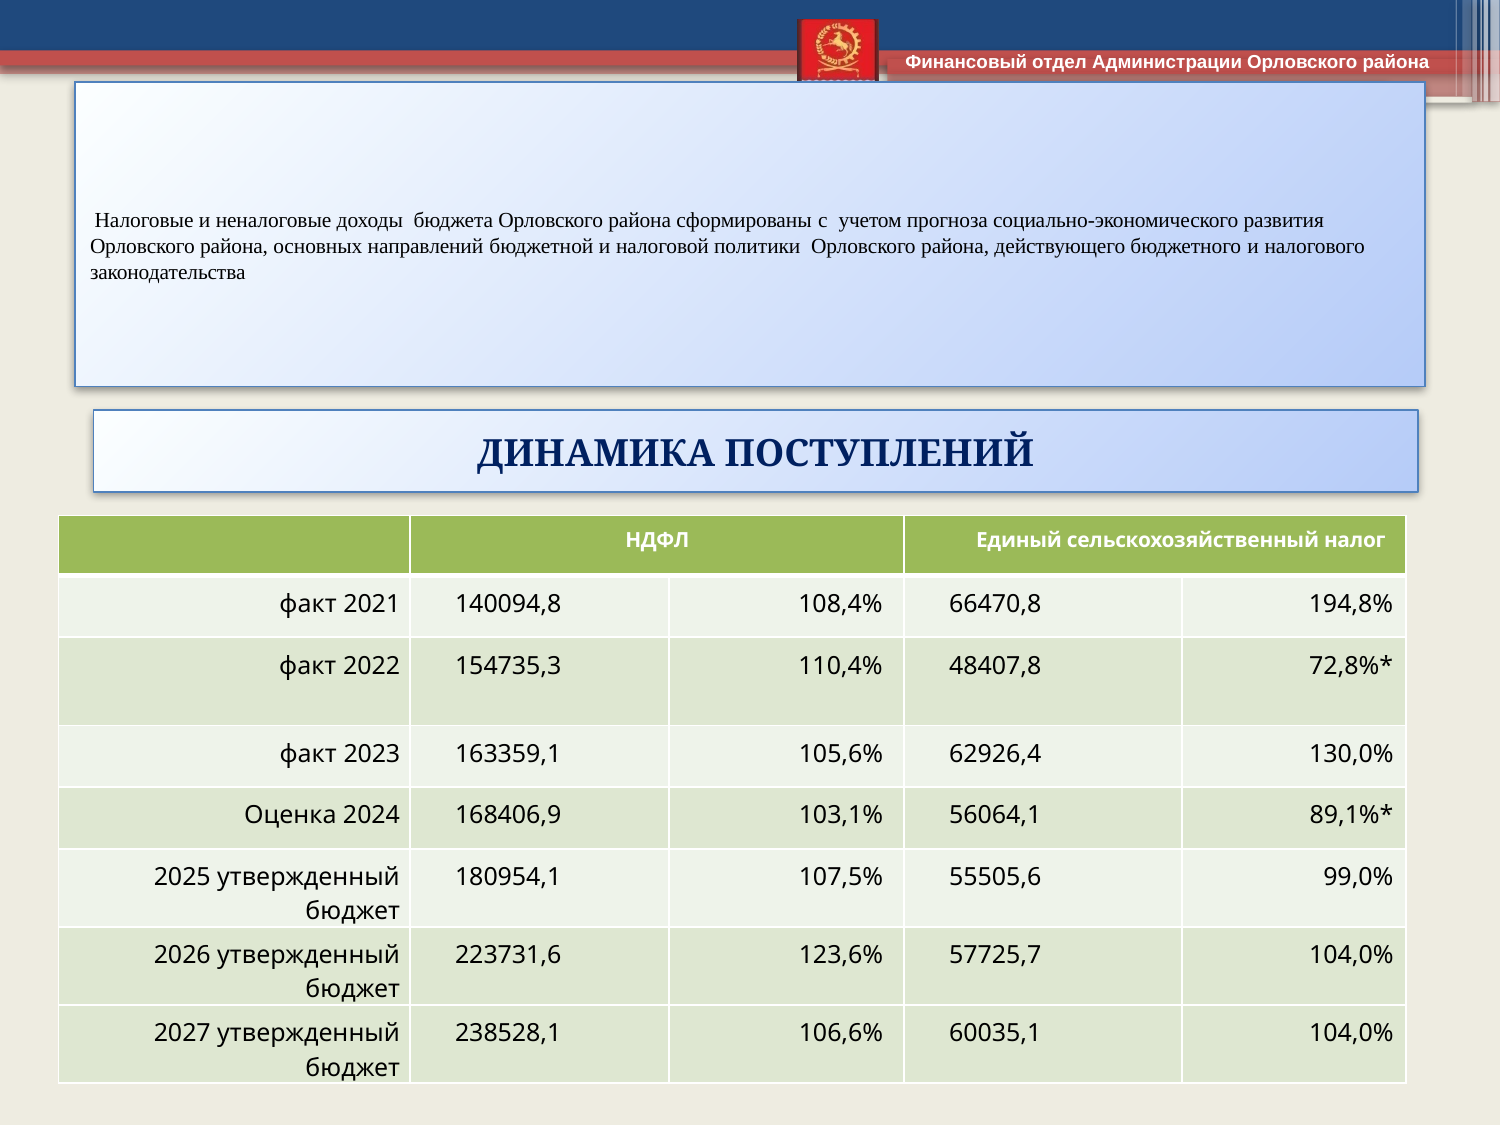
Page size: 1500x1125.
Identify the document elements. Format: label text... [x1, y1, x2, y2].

table_cell 60035,1 [905, 1006, 1181, 1082]
table_cell 140094,8 [411, 578, 668, 636]
table_cell 238528,1 [411, 1006, 668, 1082]
table_cell 57725,7 [905, 928, 1181, 1004]
table_cell 55505,6 [905, 850, 1181, 926]
table_cell 123,6% [670, 928, 903, 1004]
table_cell 62926,4 [905, 726, 1181, 786]
table_cell 103,1% [670, 788, 903, 848]
text_box ДИНАМИКА ПОСТУПЛЕНИЙ [93, 409, 1419, 493]
table_cell 194,8% [1183, 578, 1405, 636]
table_cell 89,1%* [1183, 788, 1405, 848]
table_cell 106,6% [670, 1006, 903, 1082]
table_cell 2026 утвержденный бюджет [59, 928, 409, 1004]
table_cell 2025 утвержденный бюджет [59, 850, 409, 926]
table_cell 110,4% [670, 638, 903, 725]
table_cell 99,0% [1183, 850, 1405, 926]
table_cell 107,5% [670, 850, 903, 926]
table_cell 72,8%* [1183, 638, 1405, 725]
table_cell 104,0% [1183, 928, 1405, 1004]
picture [797, 19, 879, 81]
title Налоговые и неналоговые доходы бюджета Орловского района сформированы с учетом прогноза социально-экономического развития Орловского района, основных направлений бюджетной и налоговой политики Орловского района, действующего бюджетного и налогового законодательства [74, 81, 1426, 387]
table_cell 154735,3 [411, 638, 668, 725]
table_cell 104,0% [1183, 1006, 1405, 1082]
table_cell 180954,1 [411, 850, 668, 926]
table_cell 168406,9 [411, 788, 668, 848]
table_cell 163359,1 [411, 726, 668, 786]
table_cell факт 2023 [59, 726, 409, 786]
table_header [59, 516, 409, 573]
table_cell 56064,1 [905, 788, 1181, 848]
table_cell факт 2021 [59, 578, 409, 636]
table_cell 223731,6 [411, 928, 668, 1004]
table_cell факт 2022 [59, 638, 409, 725]
table_cell 66470,8 [905, 578, 1181, 636]
table_header Единый сельскохозяйственный налог [905, 516, 1405, 573]
table_cell 2027 утвержденный бюджет [59, 1006, 409, 1082]
table_cell 130,0% [1183, 726, 1405, 786]
table_header НДФЛ [411, 516, 903, 573]
table_cell 105,6% [670, 726, 903, 786]
table_cell 48407,8 [905, 638, 1181, 725]
table_cell 108,4% [670, 578, 903, 636]
table_cell Оценка 2024 [59, 788, 409, 848]
